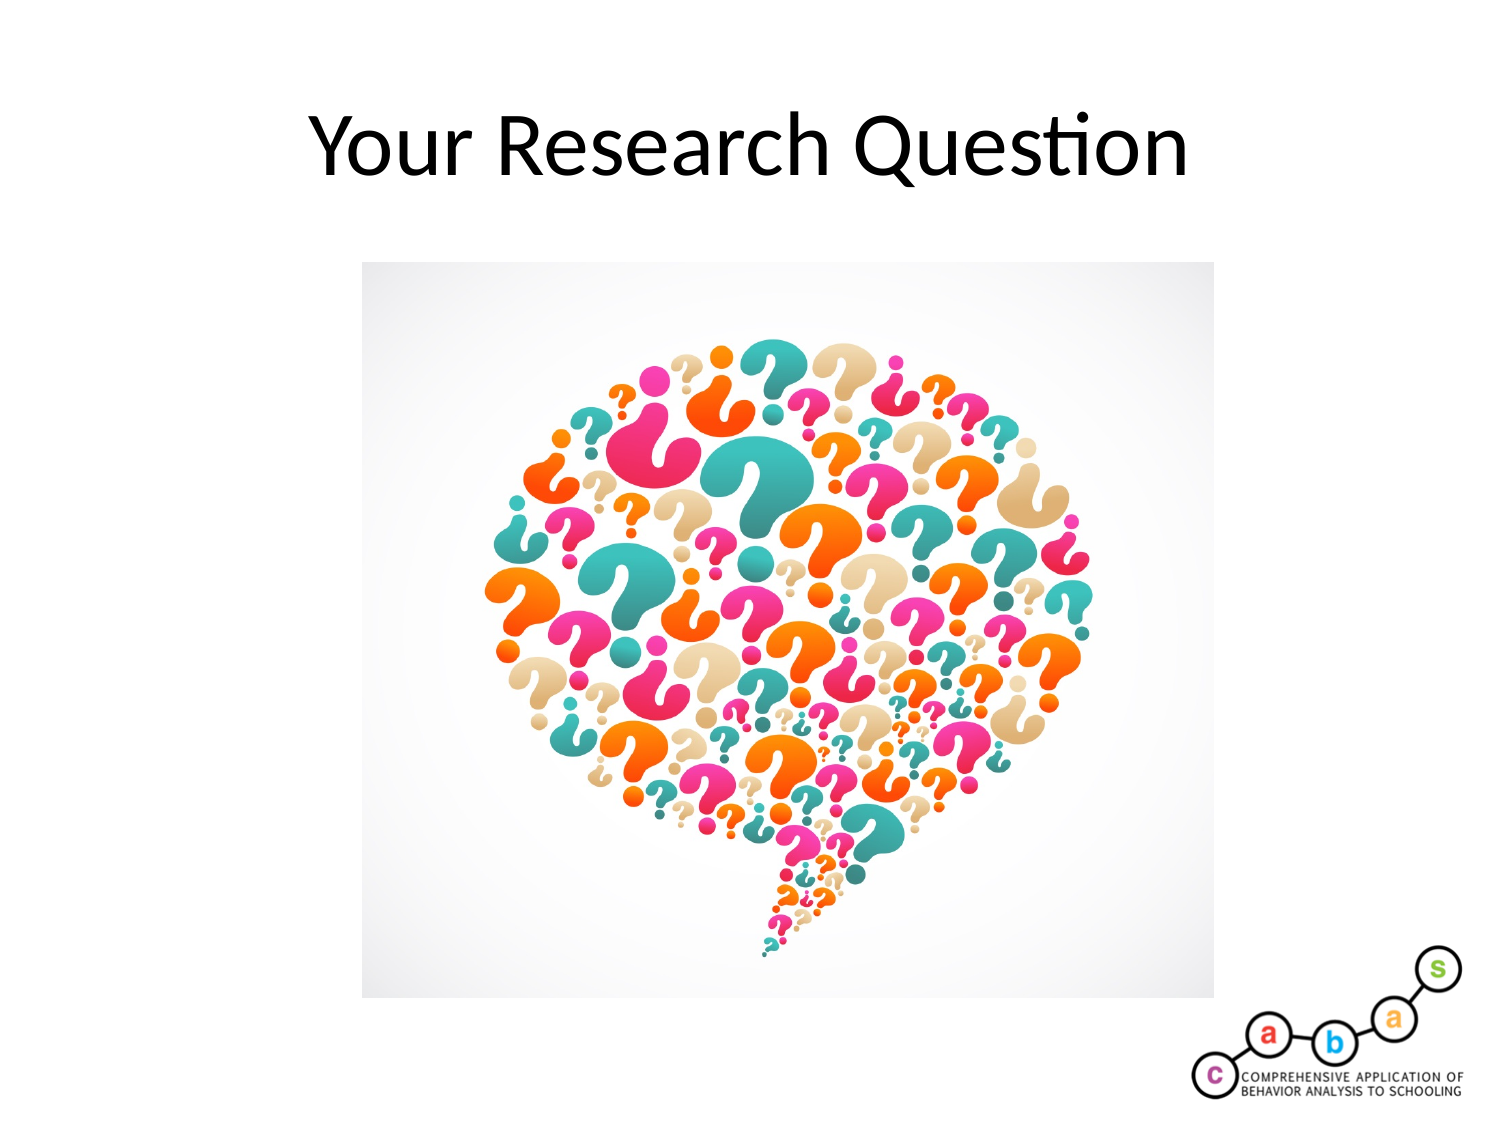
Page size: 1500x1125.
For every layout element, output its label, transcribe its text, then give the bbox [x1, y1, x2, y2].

title Your Research Question [75, 45, 1425, 233]
picture [362, 262, 1469, 1107]
